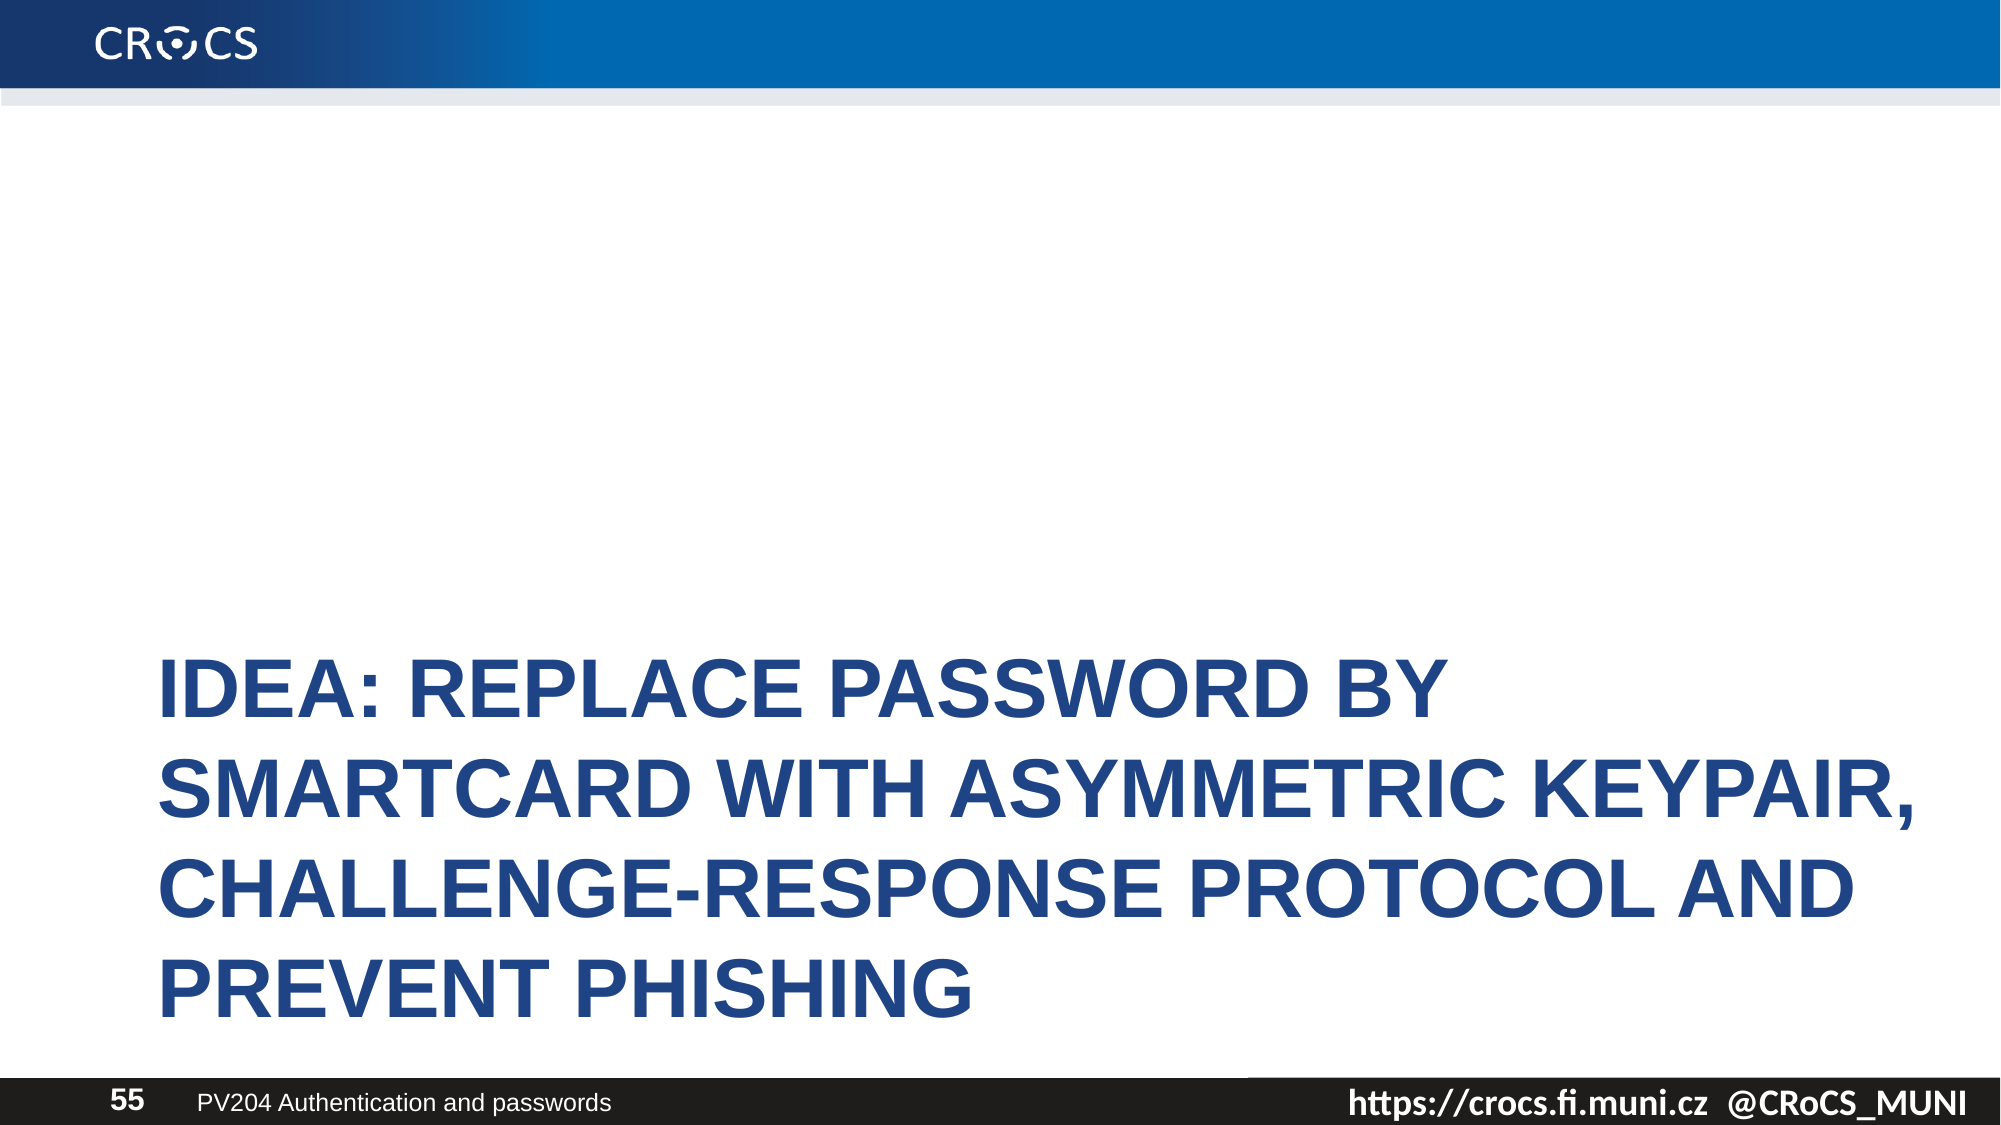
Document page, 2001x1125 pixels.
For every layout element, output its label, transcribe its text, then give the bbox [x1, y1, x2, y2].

slide_number 55 [110, 1078, 196, 1125]
footer PV204 Authentication and passwords [196, 1078, 1079, 1125]
picture [0, 0, 2001, 1125]
title Idea: Replace password by smartcard with asymmetric keypair, challenge-response protocol and prevent phishing [157, 722, 1946, 947]
